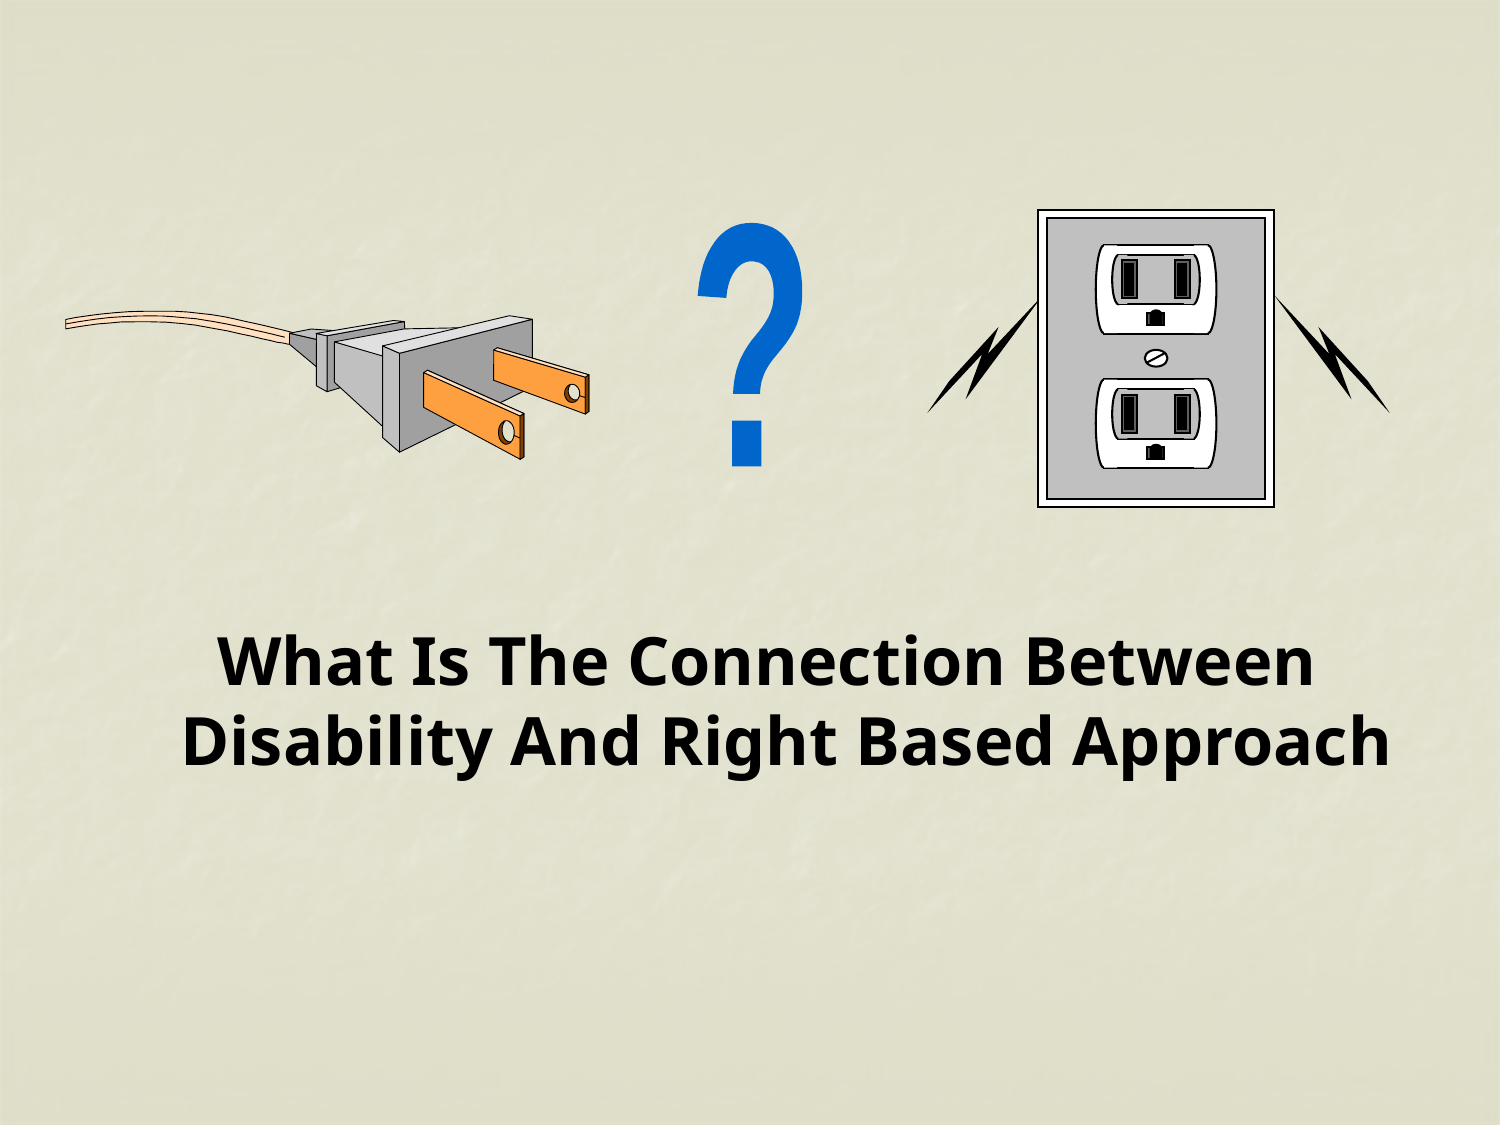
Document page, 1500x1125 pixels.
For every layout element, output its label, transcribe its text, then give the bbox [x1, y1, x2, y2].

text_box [64, 210, 1391, 507]
list What Is The Connection Between Disability And Right Based Approach [102, 610, 1416, 1068]
